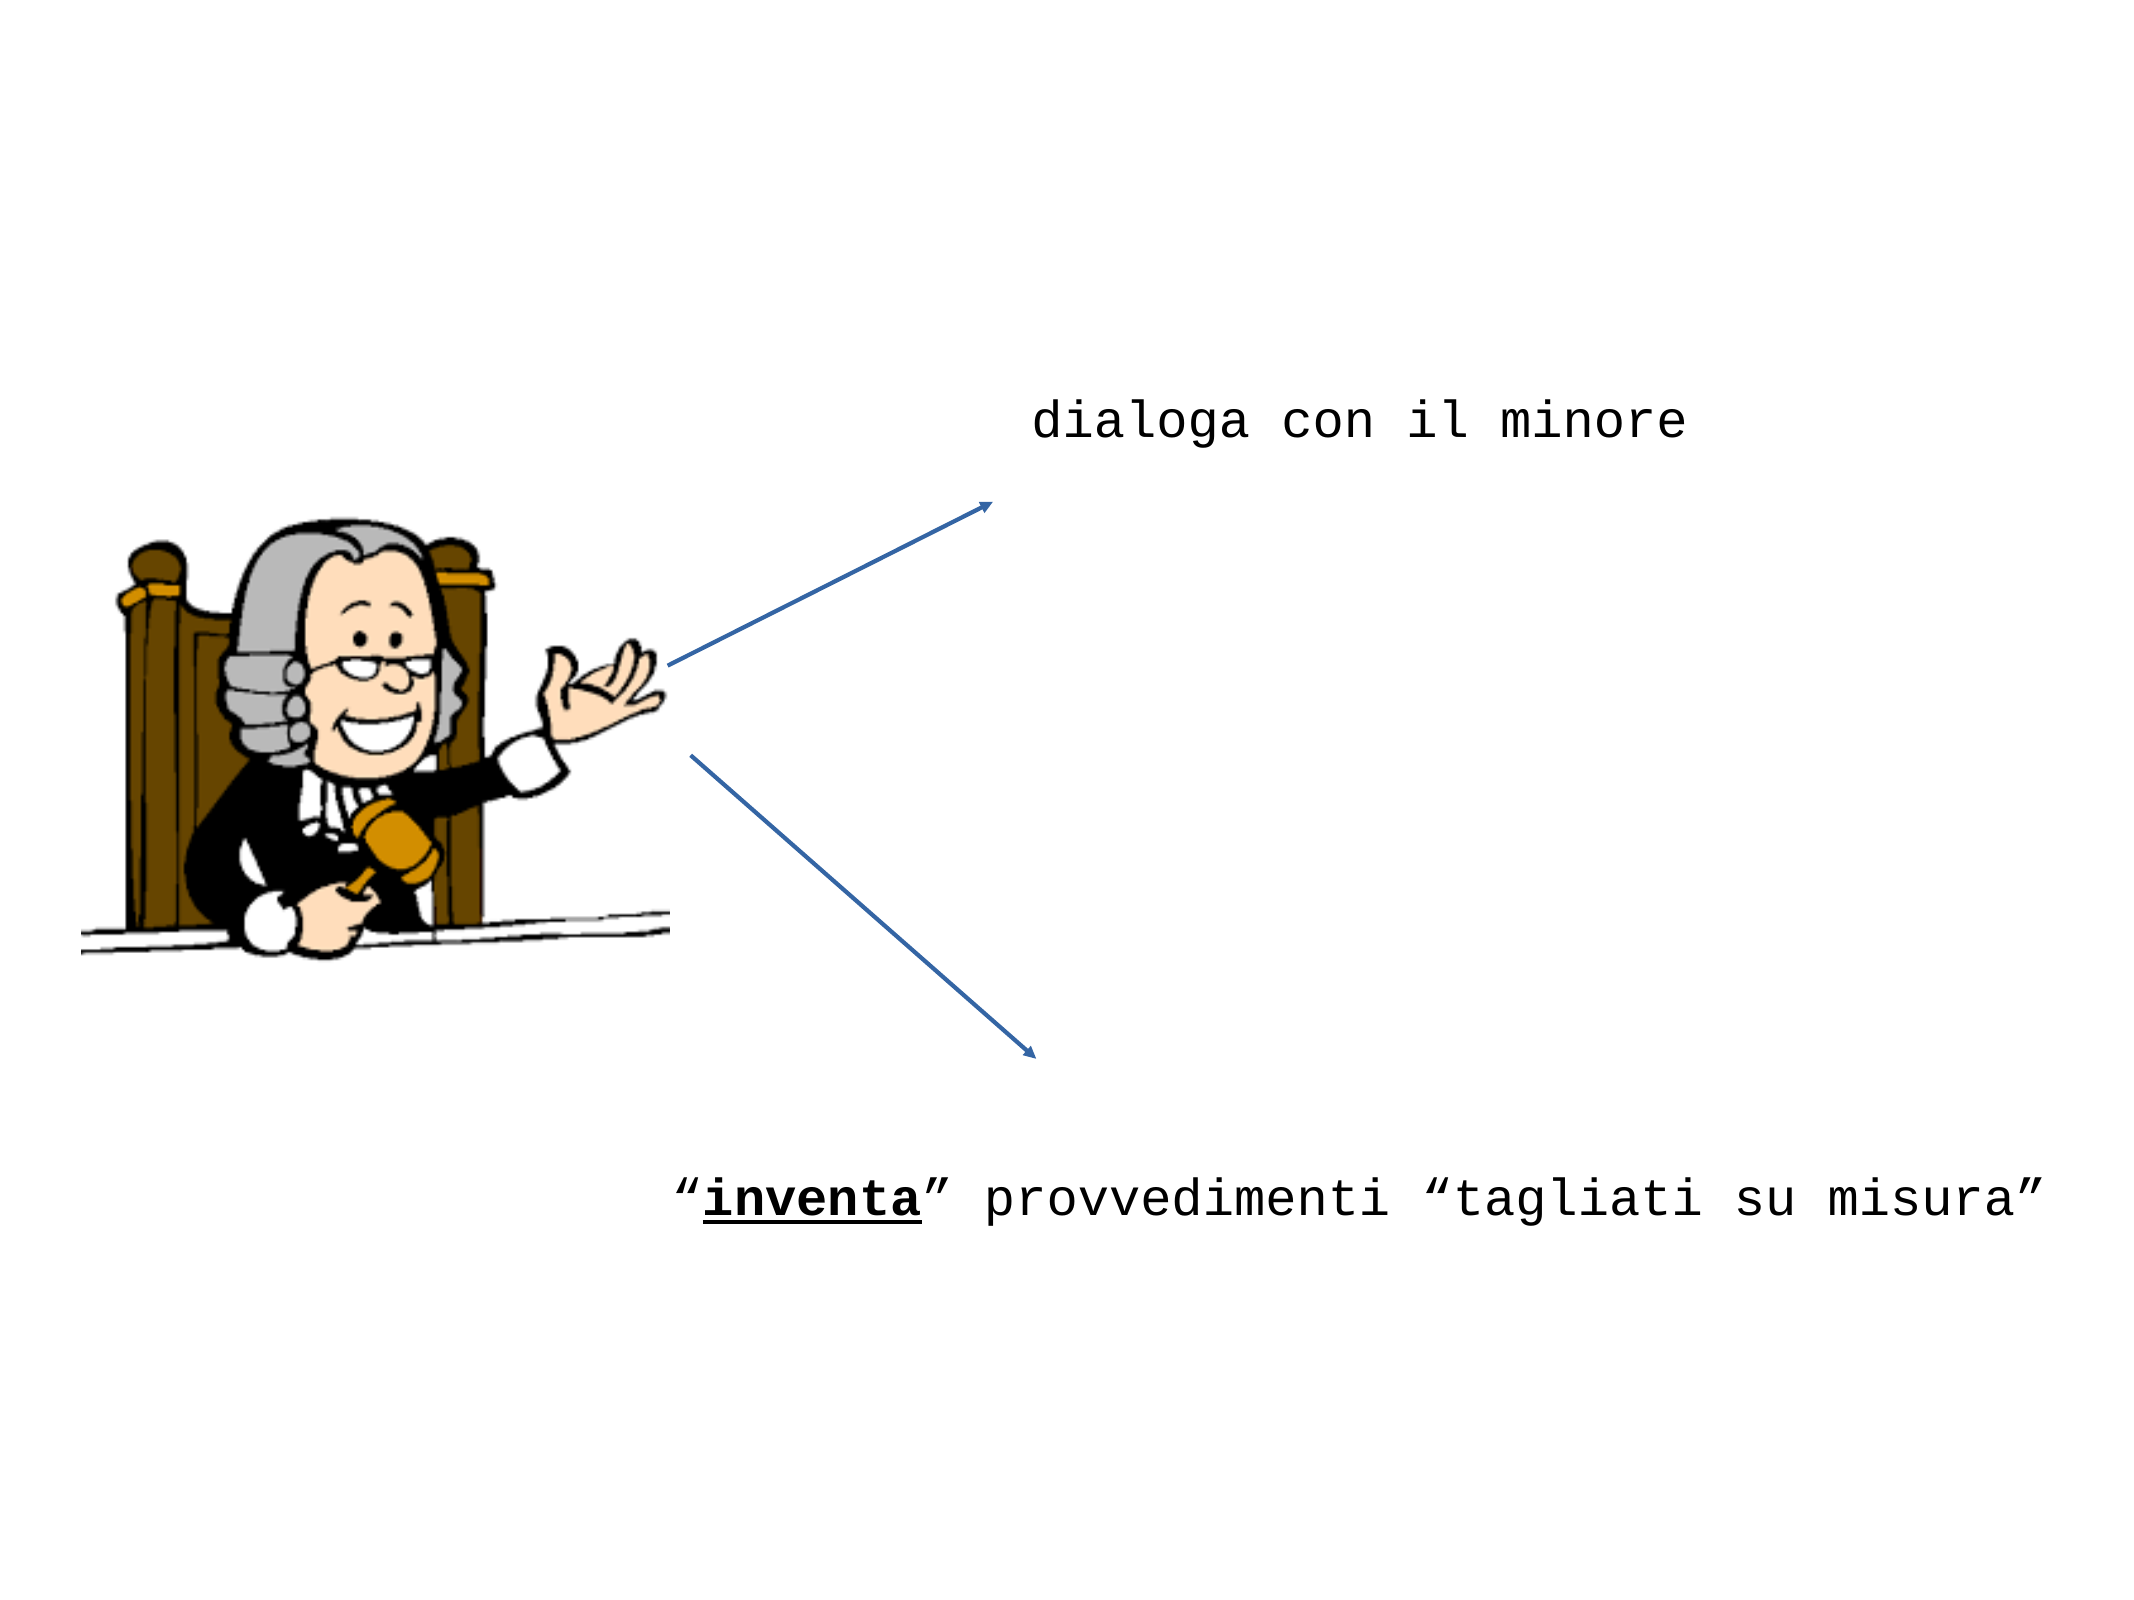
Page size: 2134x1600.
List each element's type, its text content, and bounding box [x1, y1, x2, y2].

text_box [690, 755, 1037, 1059]
text_box dialoga con il minore [1022, 376, 1696, 456]
picture [81, 447, 670, 996]
text_box “inventa” provvedimenti “tagliati su misura” [663, 1092, 2056, 1235]
text_box [679, 501, 993, 661]
